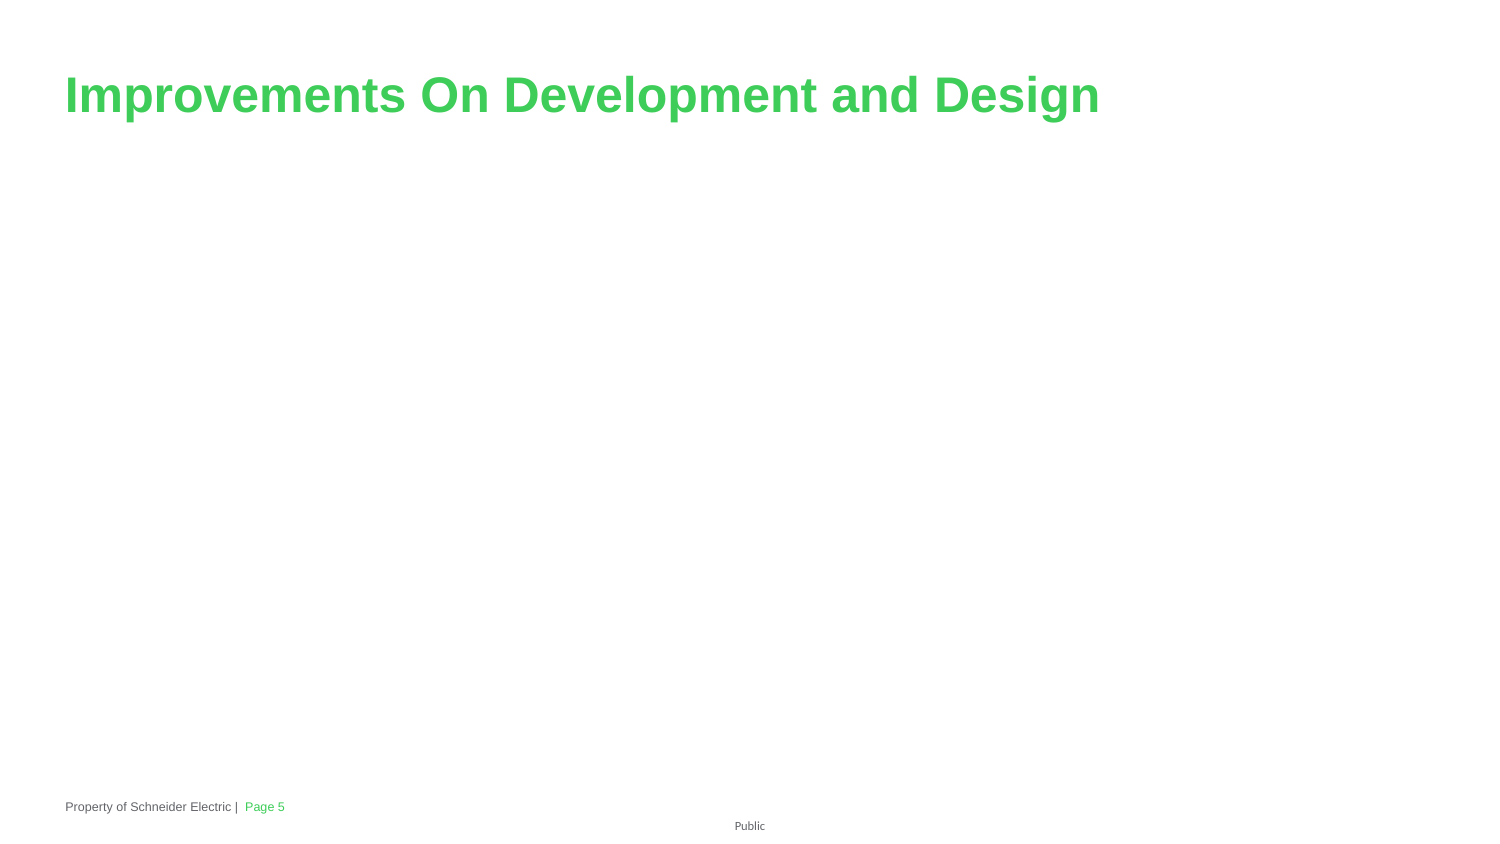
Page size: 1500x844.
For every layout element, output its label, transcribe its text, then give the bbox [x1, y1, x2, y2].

slide_number Page 5 [245, 799, 332, 815]
footer Property of Schneider Electric | [65, 799, 245, 815]
title Improvements On Development and Design [64, 68, 1436, 115]
